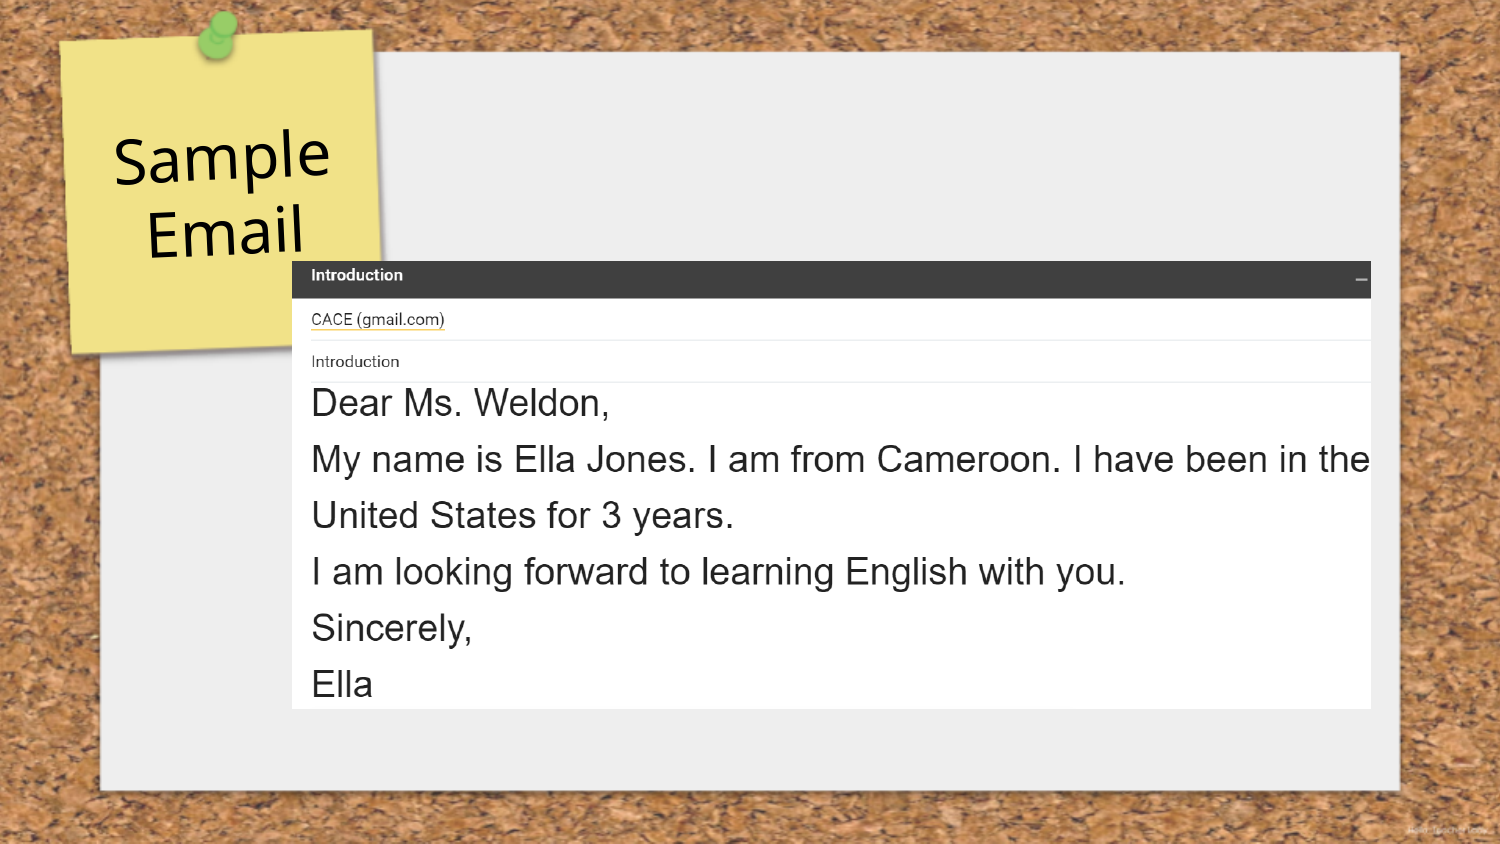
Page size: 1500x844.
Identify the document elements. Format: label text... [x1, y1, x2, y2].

title Sample Email [61, 43, 384, 342]
picture [0, 0, 1500, 844]
